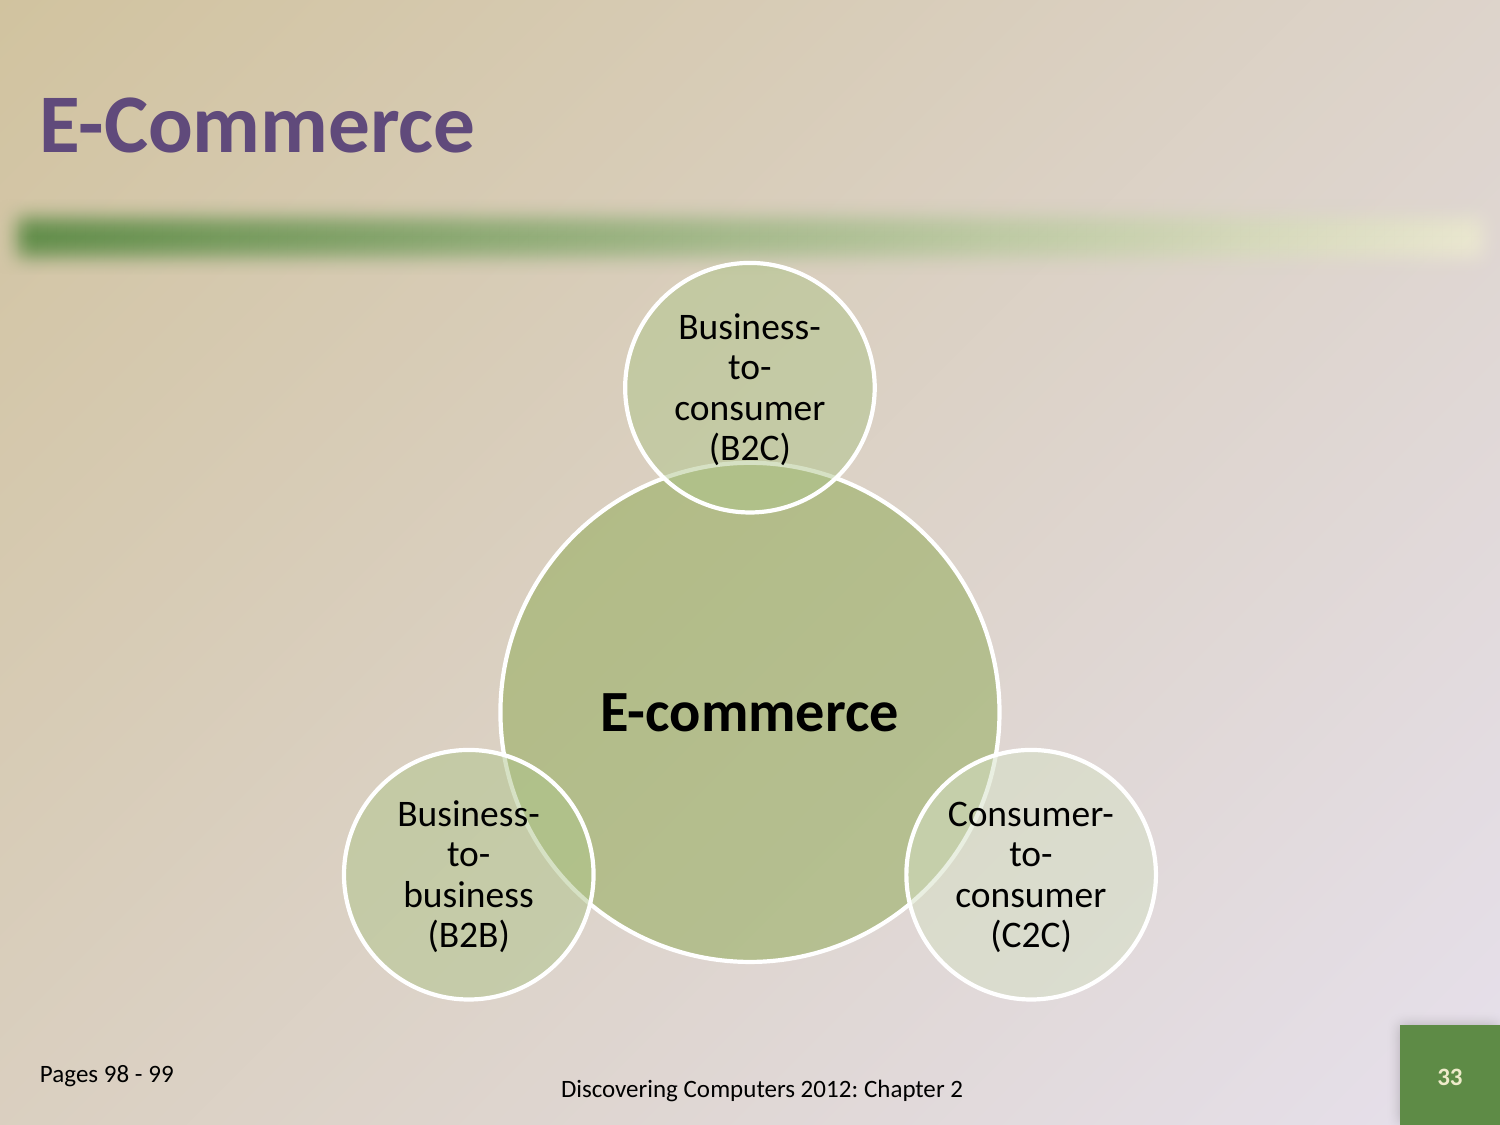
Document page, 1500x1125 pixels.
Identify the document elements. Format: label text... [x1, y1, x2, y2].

slide_number 33 [1400, 1046, 1500, 1125]
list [0, 224, 1500, 1038]
list Pages 98 - 99 [24, 1050, 300, 1125]
footer Discovering Computers 2012: Chapter 2 [450, 1050, 1075, 1125]
title E-Commerce [24, 24, 1475, 213]
